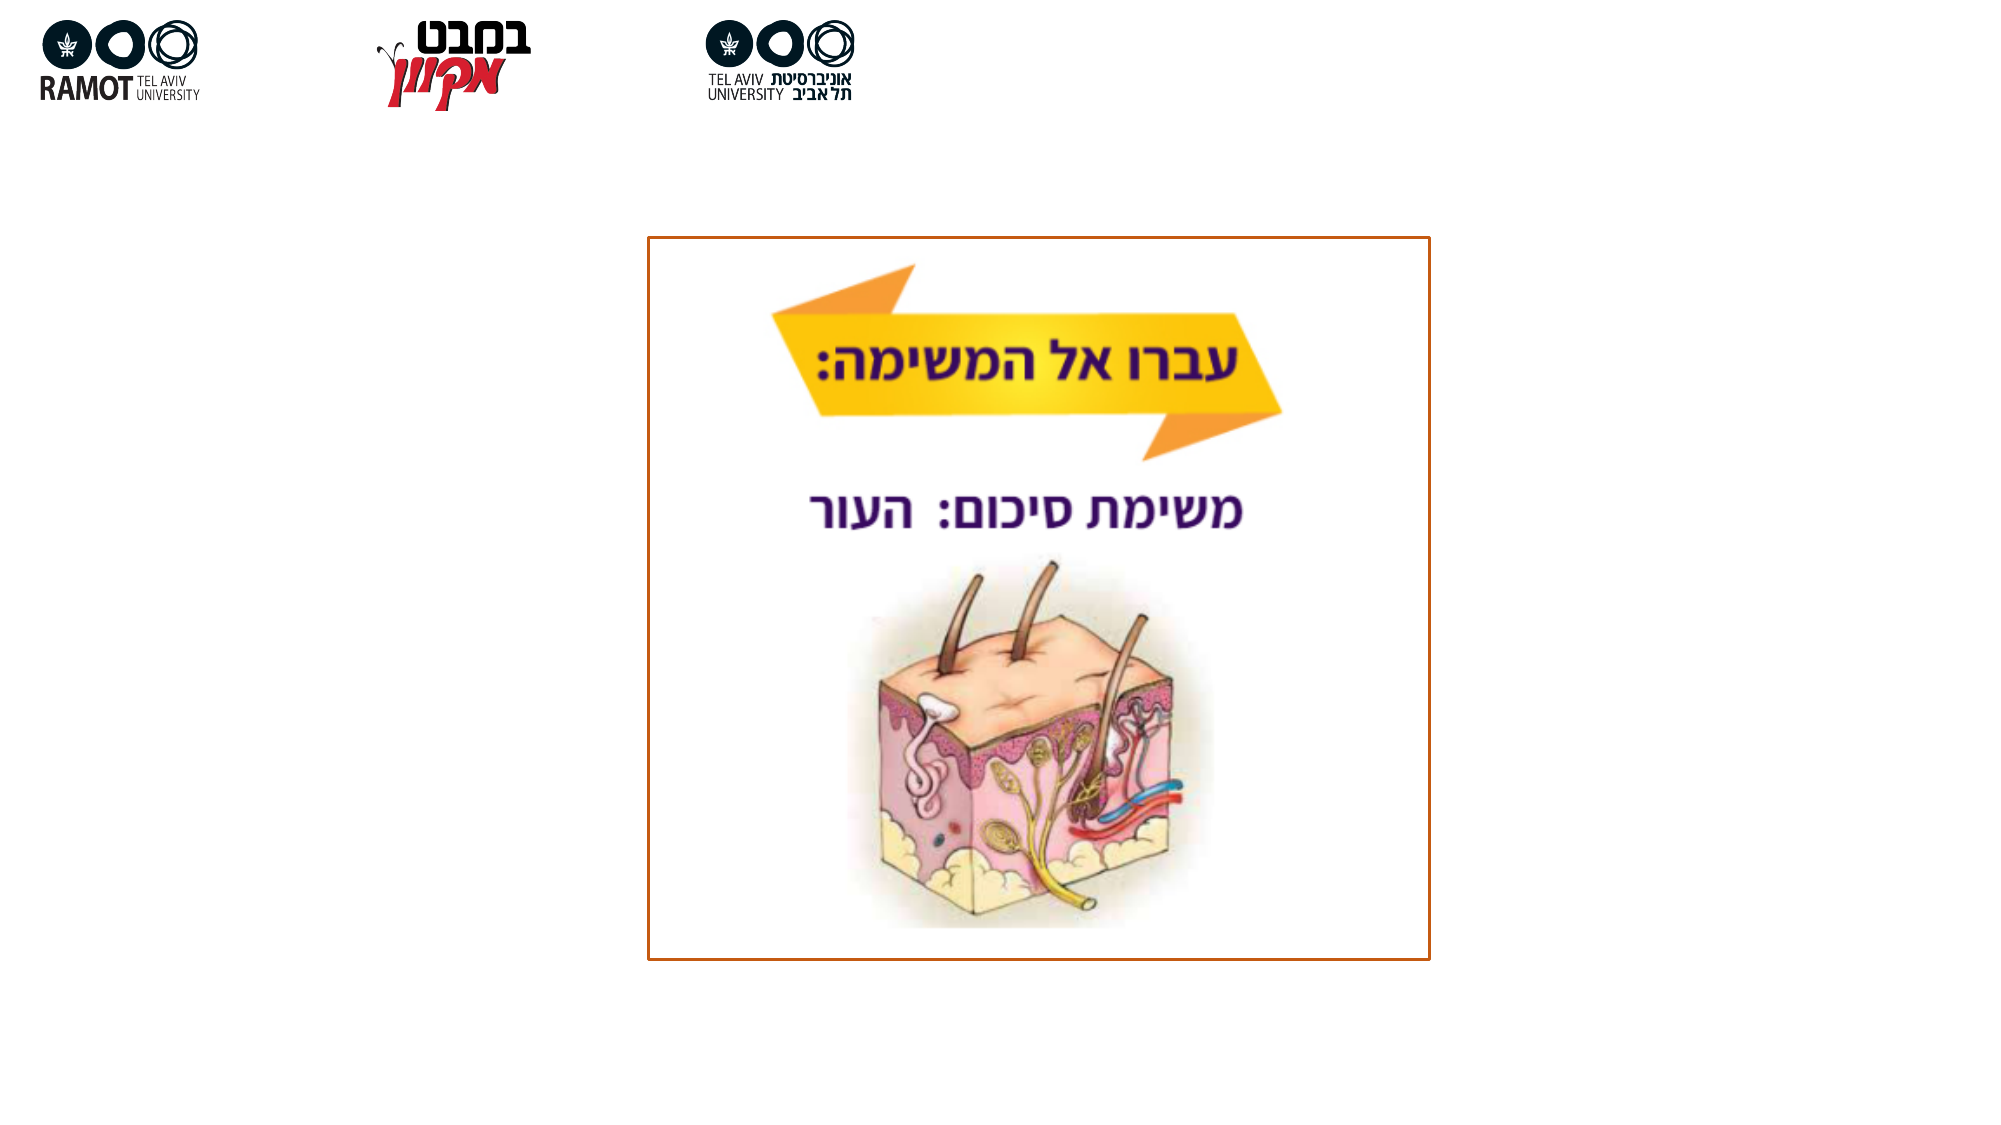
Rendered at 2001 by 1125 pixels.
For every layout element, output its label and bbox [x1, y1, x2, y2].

picture [649, 239, 1428, 958]
picture [37, 18, 857, 113]
